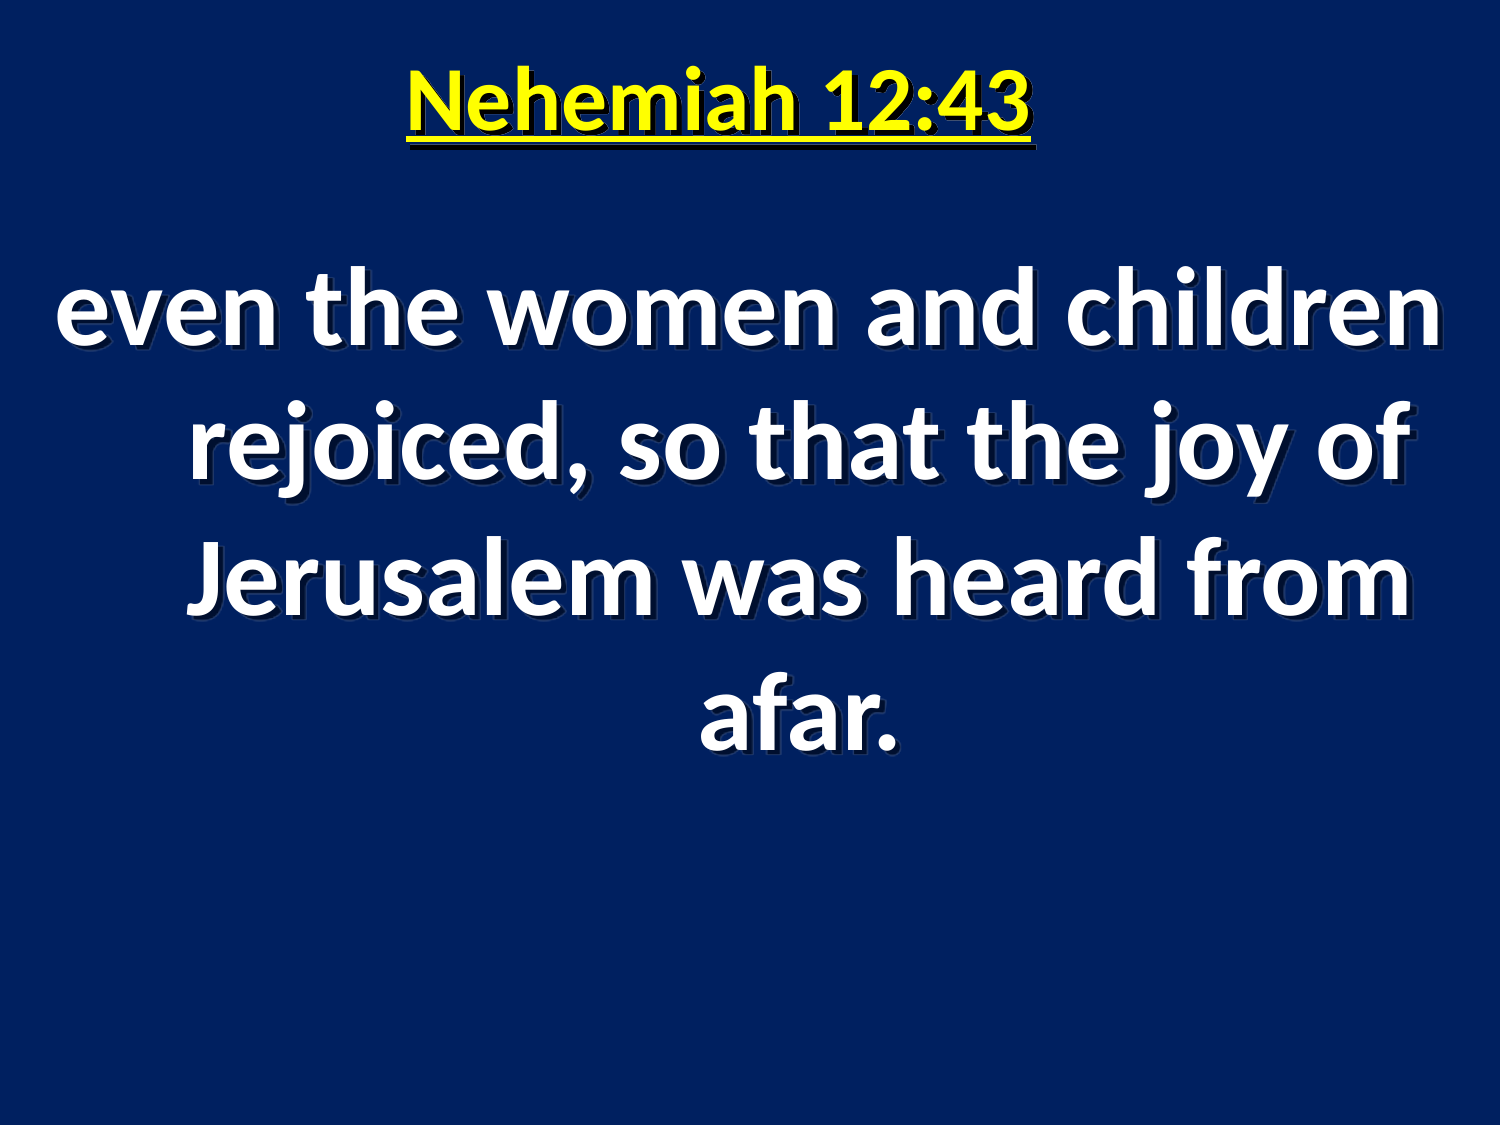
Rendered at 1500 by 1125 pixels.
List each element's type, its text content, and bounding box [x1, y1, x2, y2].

subtitle even the women and children rejoiced, so that the joy of Jerusalem was heard from afar. [37, 224, 1463, 1088]
title Nehemiah 12:43 [137, 37, 1300, 150]
text_box [162, 62, 1325, 175]
